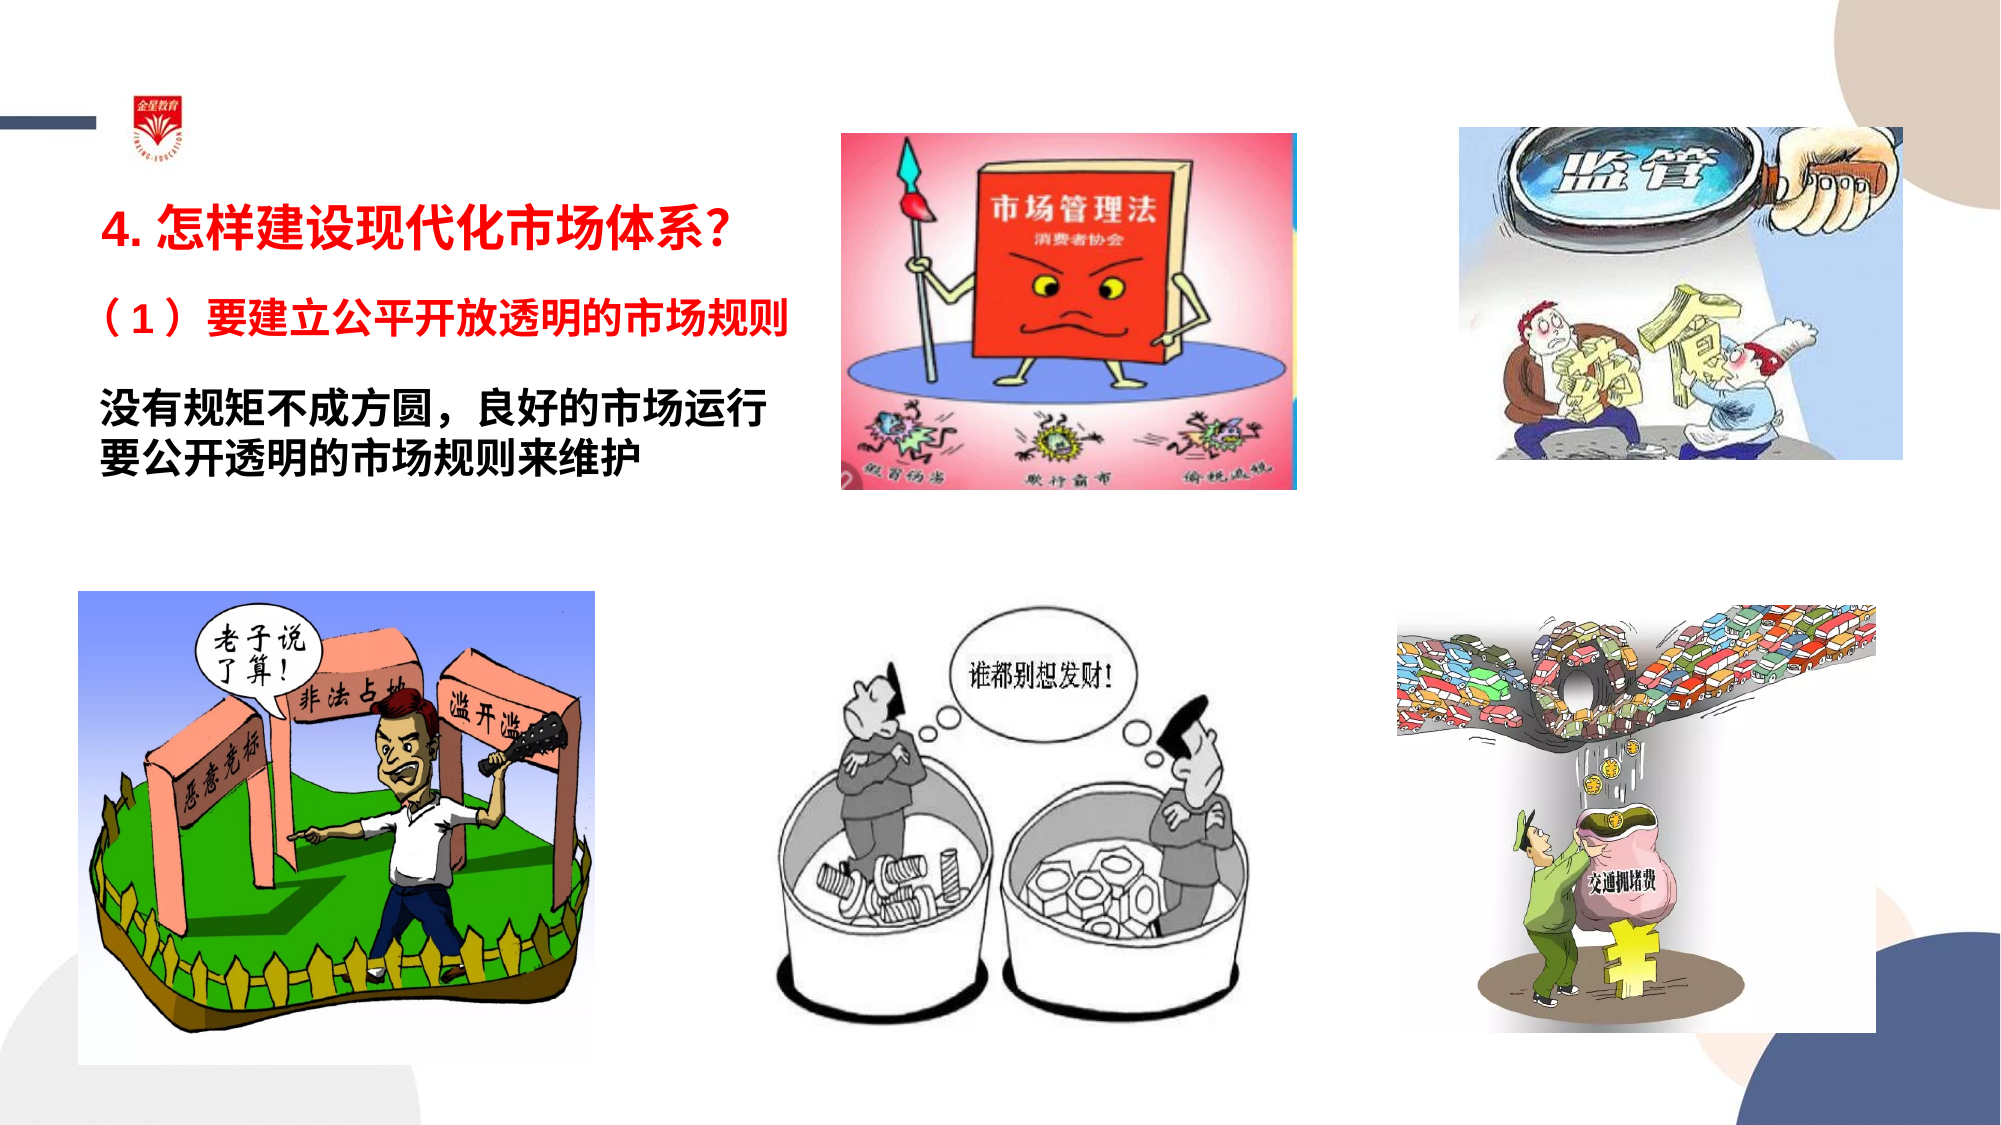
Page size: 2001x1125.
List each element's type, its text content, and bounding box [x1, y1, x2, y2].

text_box 没有规矩不成方圆，良好的市场运行要公开透明的市场规则来维护 [99, 381, 804, 483]
text_box （1）要建立公平开放透明的市场规则 [64, 284, 806, 350]
picture [0, 0, 2001, 1125]
text_box 4.怎样建设现代化市场体系？ [86, 189, 820, 264]
